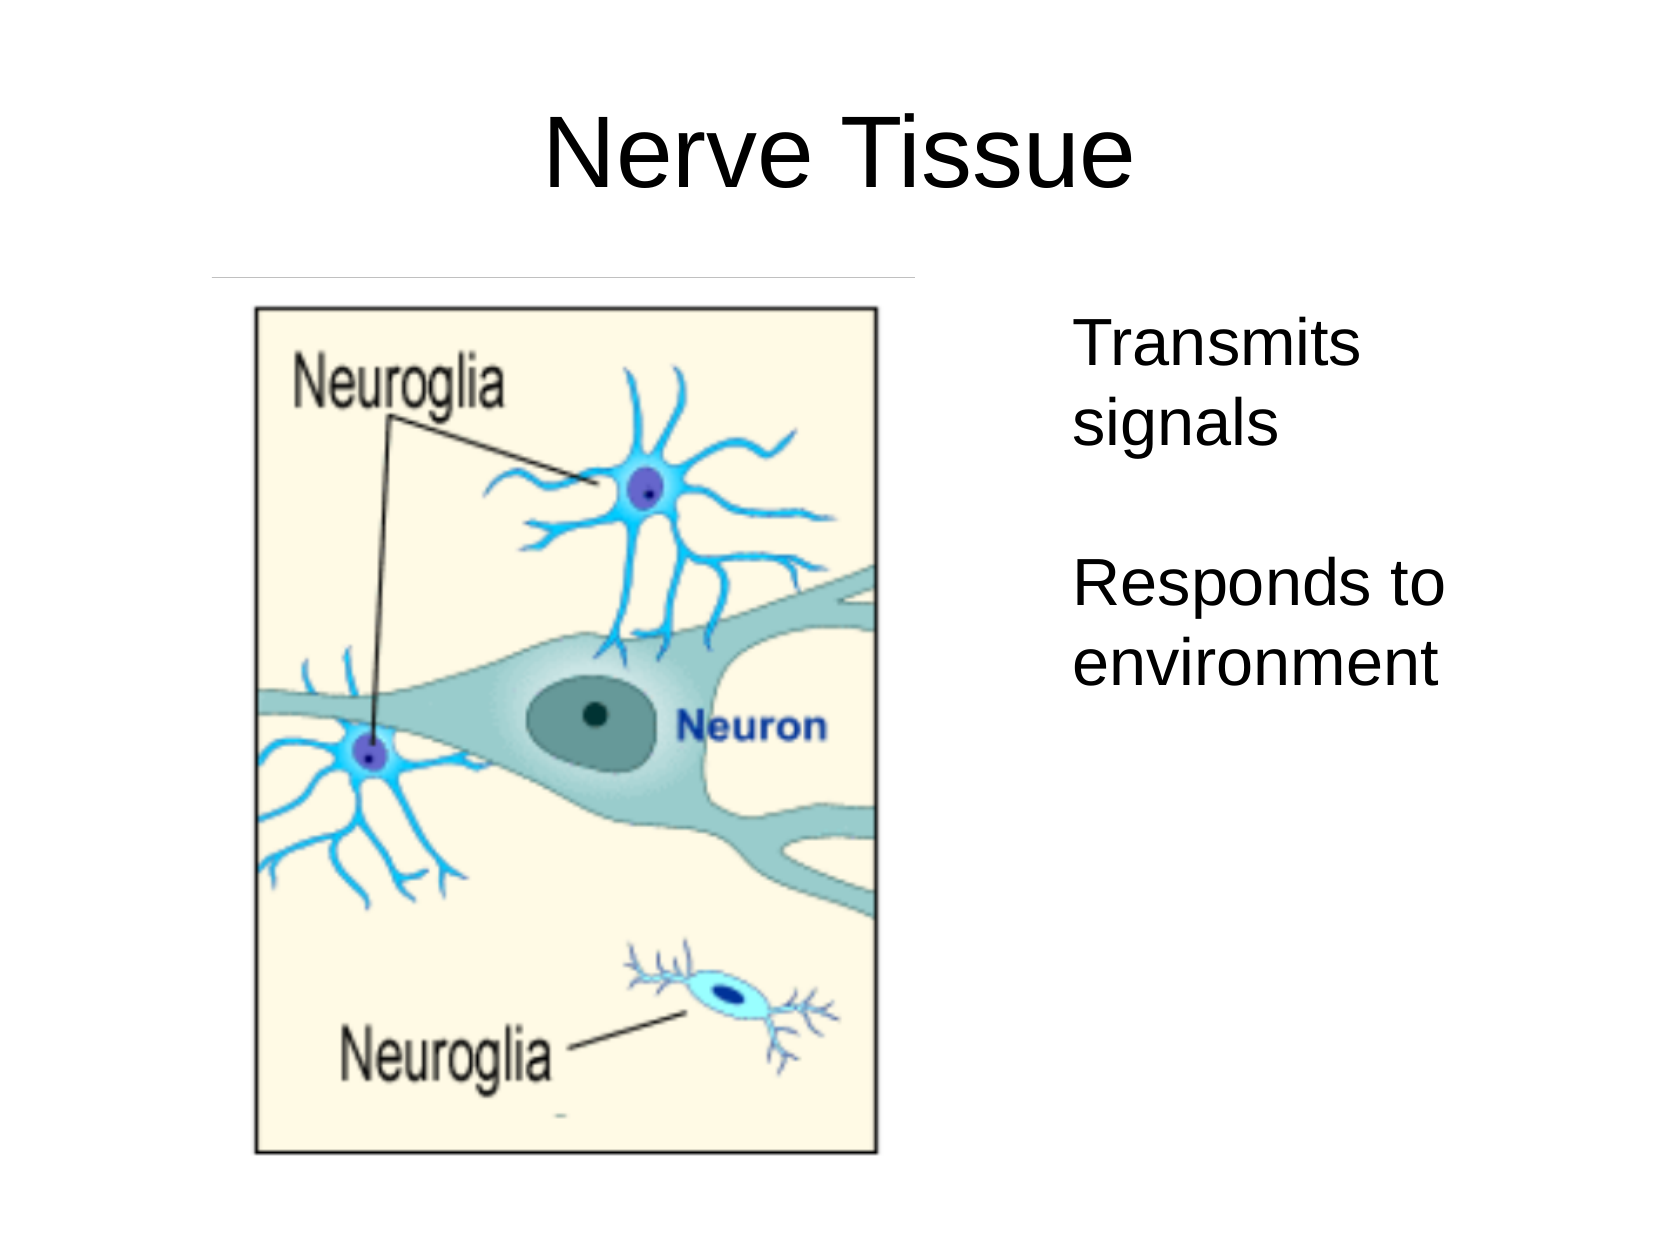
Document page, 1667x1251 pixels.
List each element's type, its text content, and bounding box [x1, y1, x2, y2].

title Nerve Tissue [100, 58, 1579, 212]
text_box [211, 276, 915, 1192]
text_box Transmits signals Responds to environment [1057, 291, 1580, 706]
